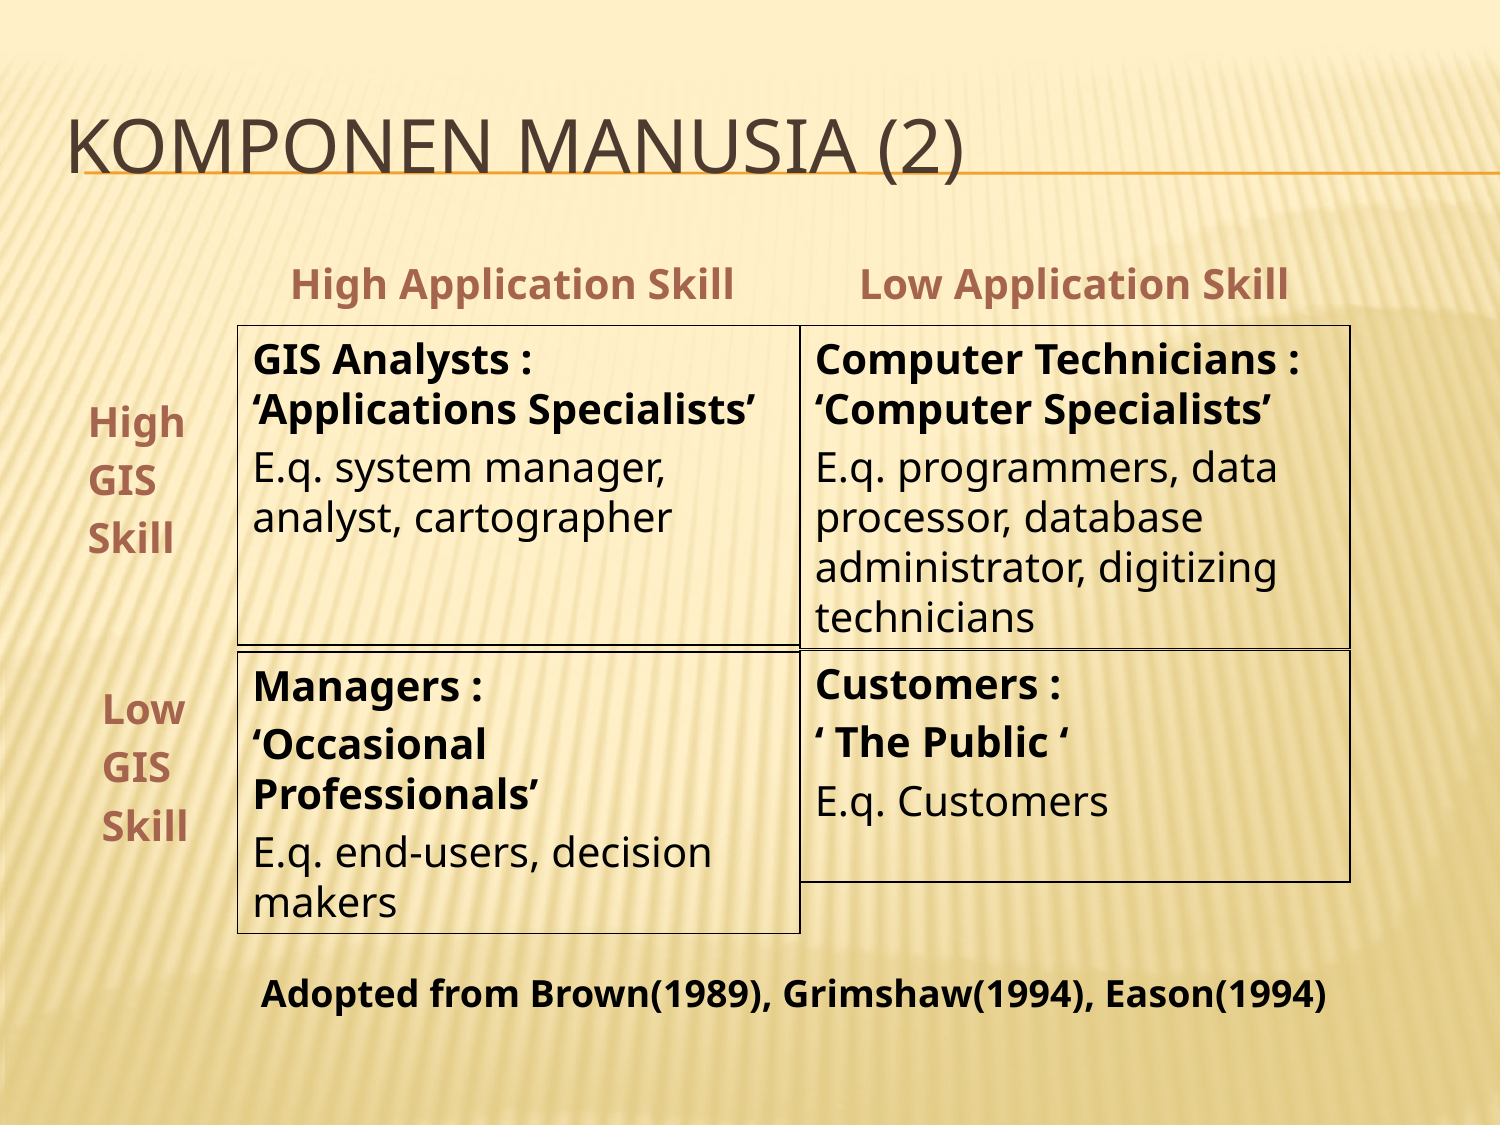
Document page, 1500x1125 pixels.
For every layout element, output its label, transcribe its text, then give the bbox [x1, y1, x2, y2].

text_box Adopted from Brown(1989), Grimshaw(1994), Eason(1994) [246, 962, 1343, 1023]
text_box Managers : ‘Occasional Professionals’ E.q. end-users, decision makers [237, 652, 800, 934]
text_box Computer Technicians : ‘Computer Specialists’ E.q. programmers, data processor, database administrator, digitizing technicians [800, 325, 1350, 649]
text_box High Application Skill [274, 250, 788, 316]
text_box Customers : ‘ The Public ‘ E.q. Customers [800, 650, 1350, 882]
text_box High GIS Skill [72, 388, 212, 570]
text_box Low Application Skill [844, 250, 1305, 316]
text_box Low GIS Skill [86, 675, 204, 857]
title Komponen Manusia (2) [50, 75, 1475, 213]
text_box GIS Analysts : ‘Applications Specialists’ E.q. system manager, analyst, cartographer [237, 325, 800, 645]
